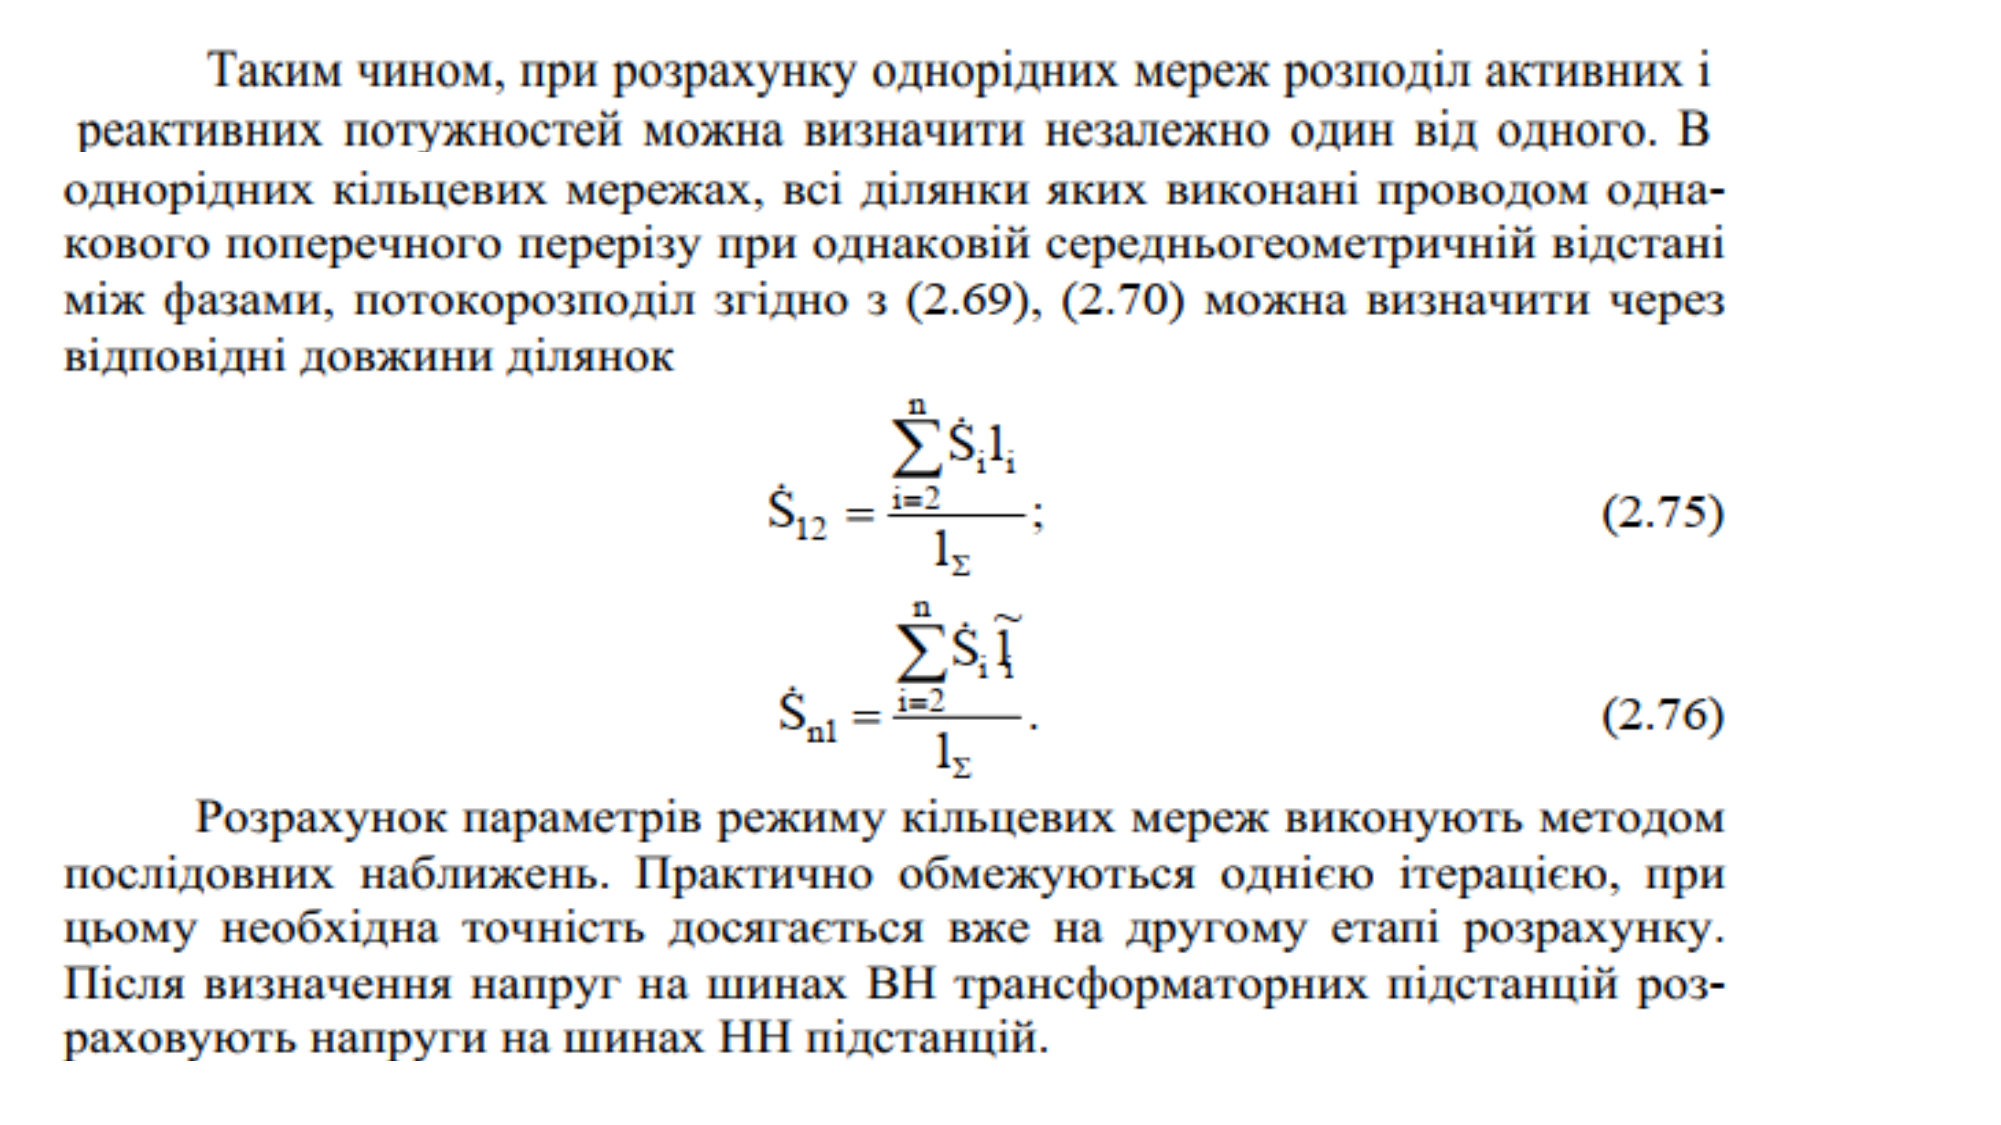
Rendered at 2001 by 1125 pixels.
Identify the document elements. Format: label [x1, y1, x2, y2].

picture [31, 152, 1755, 1061]
list [31, 35, 1755, 152]
